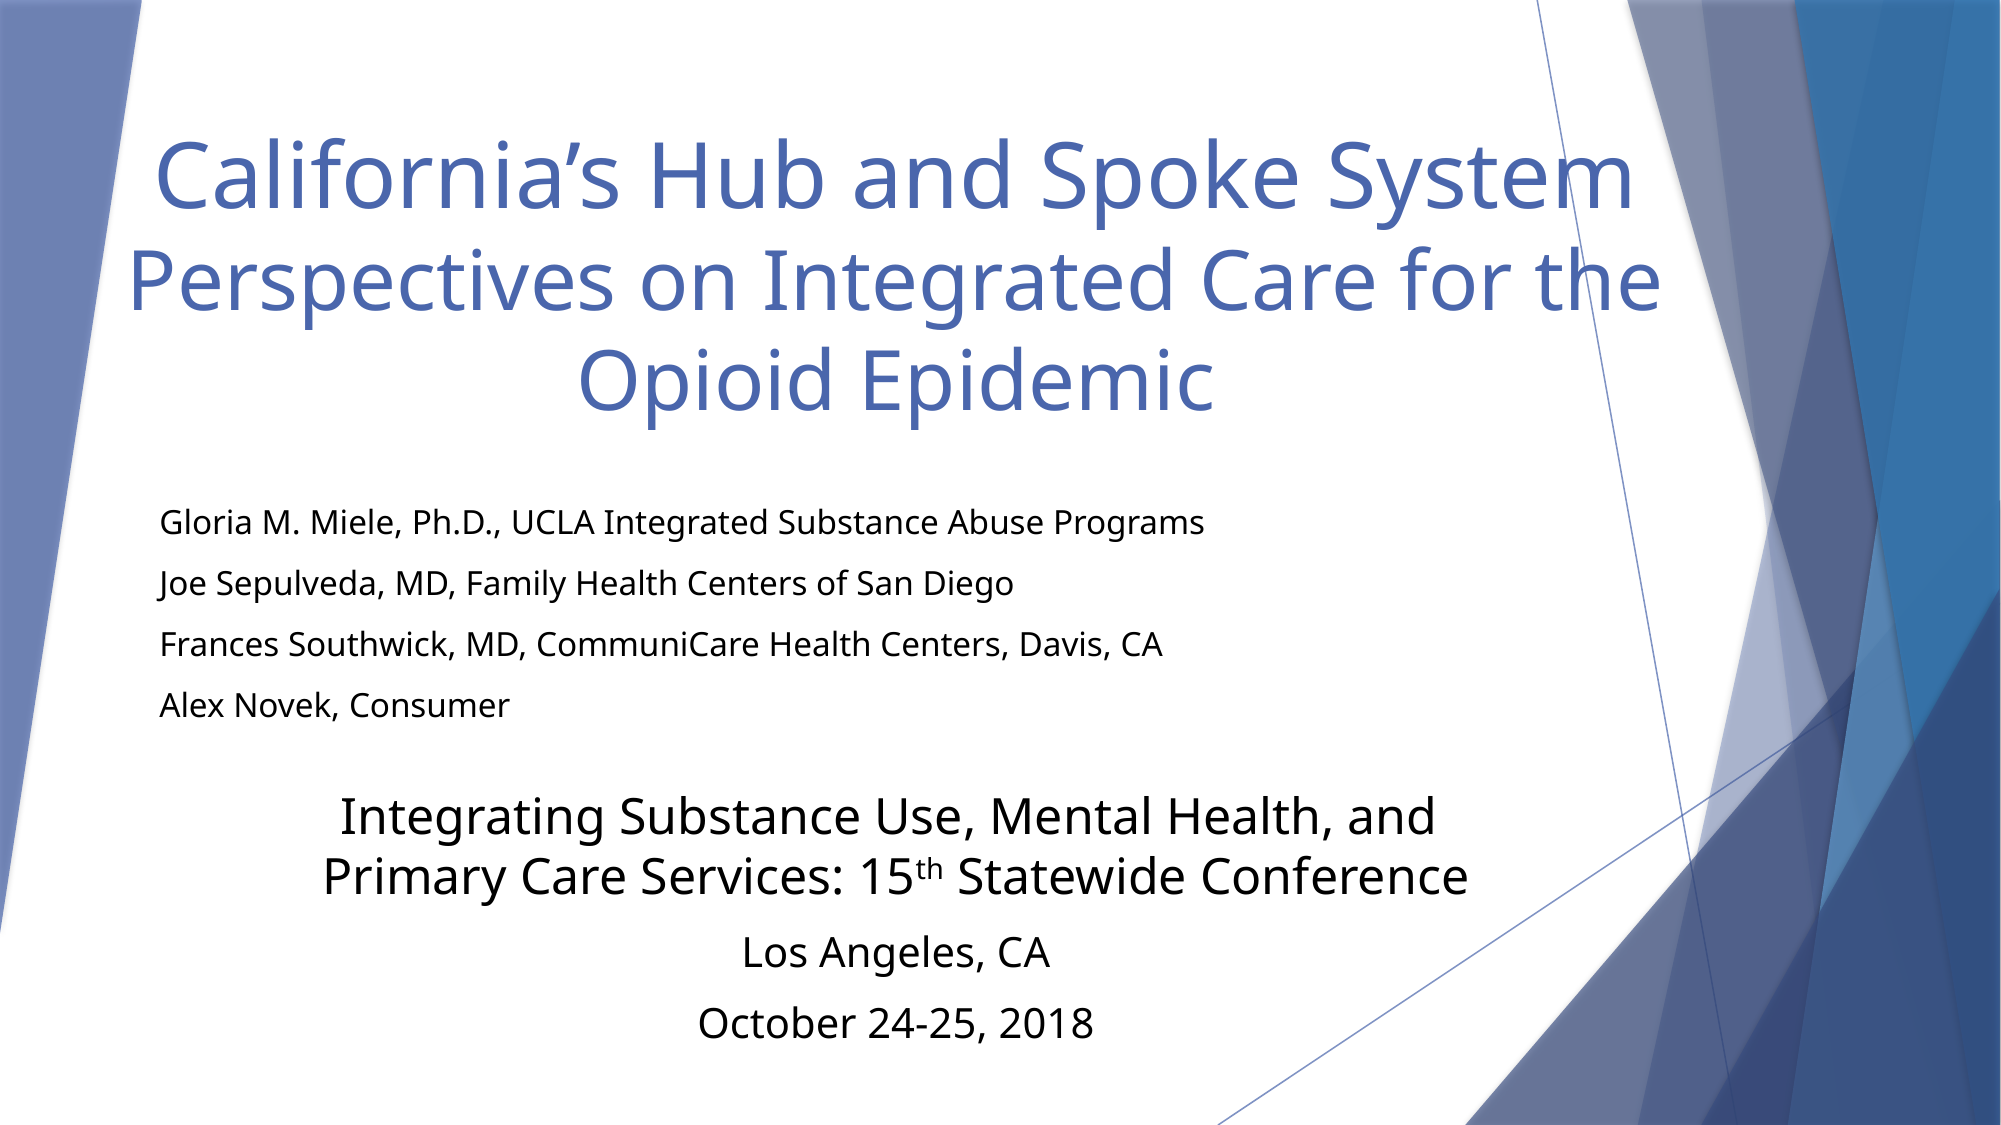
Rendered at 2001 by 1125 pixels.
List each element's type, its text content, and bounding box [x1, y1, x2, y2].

subtitle Gloria M. Miele, Ph.D., UCLA Integrated Substance Abuse Programs Joe Sepulveda, MD, Family Health Centers of San Diego Frances Southwick, MD, CommuniCare Health Centers, Davis, CA Alex Novek, Consumer Integrating Substance Use, Mental Health, and Primary Care Services: 15th Statewide Conference Los Angeles, CA October 24-25, 2018 [144, 434, 1648, 615]
title California’s Hub and Spoke System Perspectives on Integrated Care for the Opioid Epidemic [91, 35, 1700, 545]
